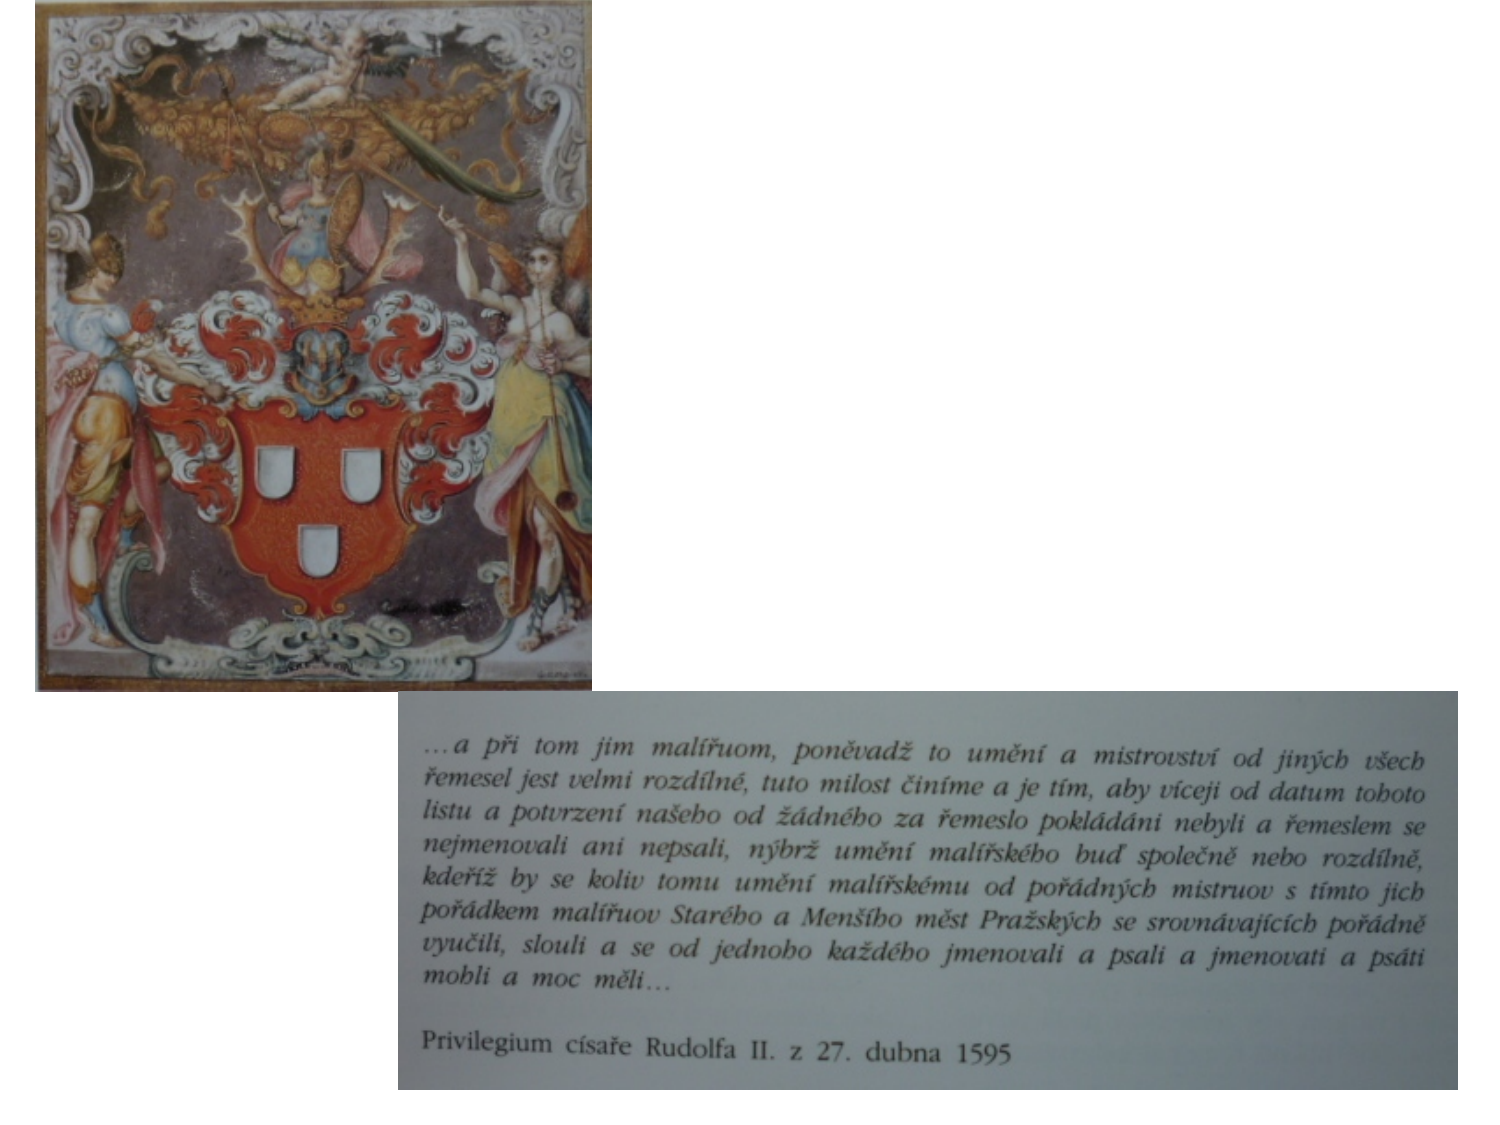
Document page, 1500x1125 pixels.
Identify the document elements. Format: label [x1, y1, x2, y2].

picture [398, 691, 1458, 1091]
list [34, 0, 592, 692]
